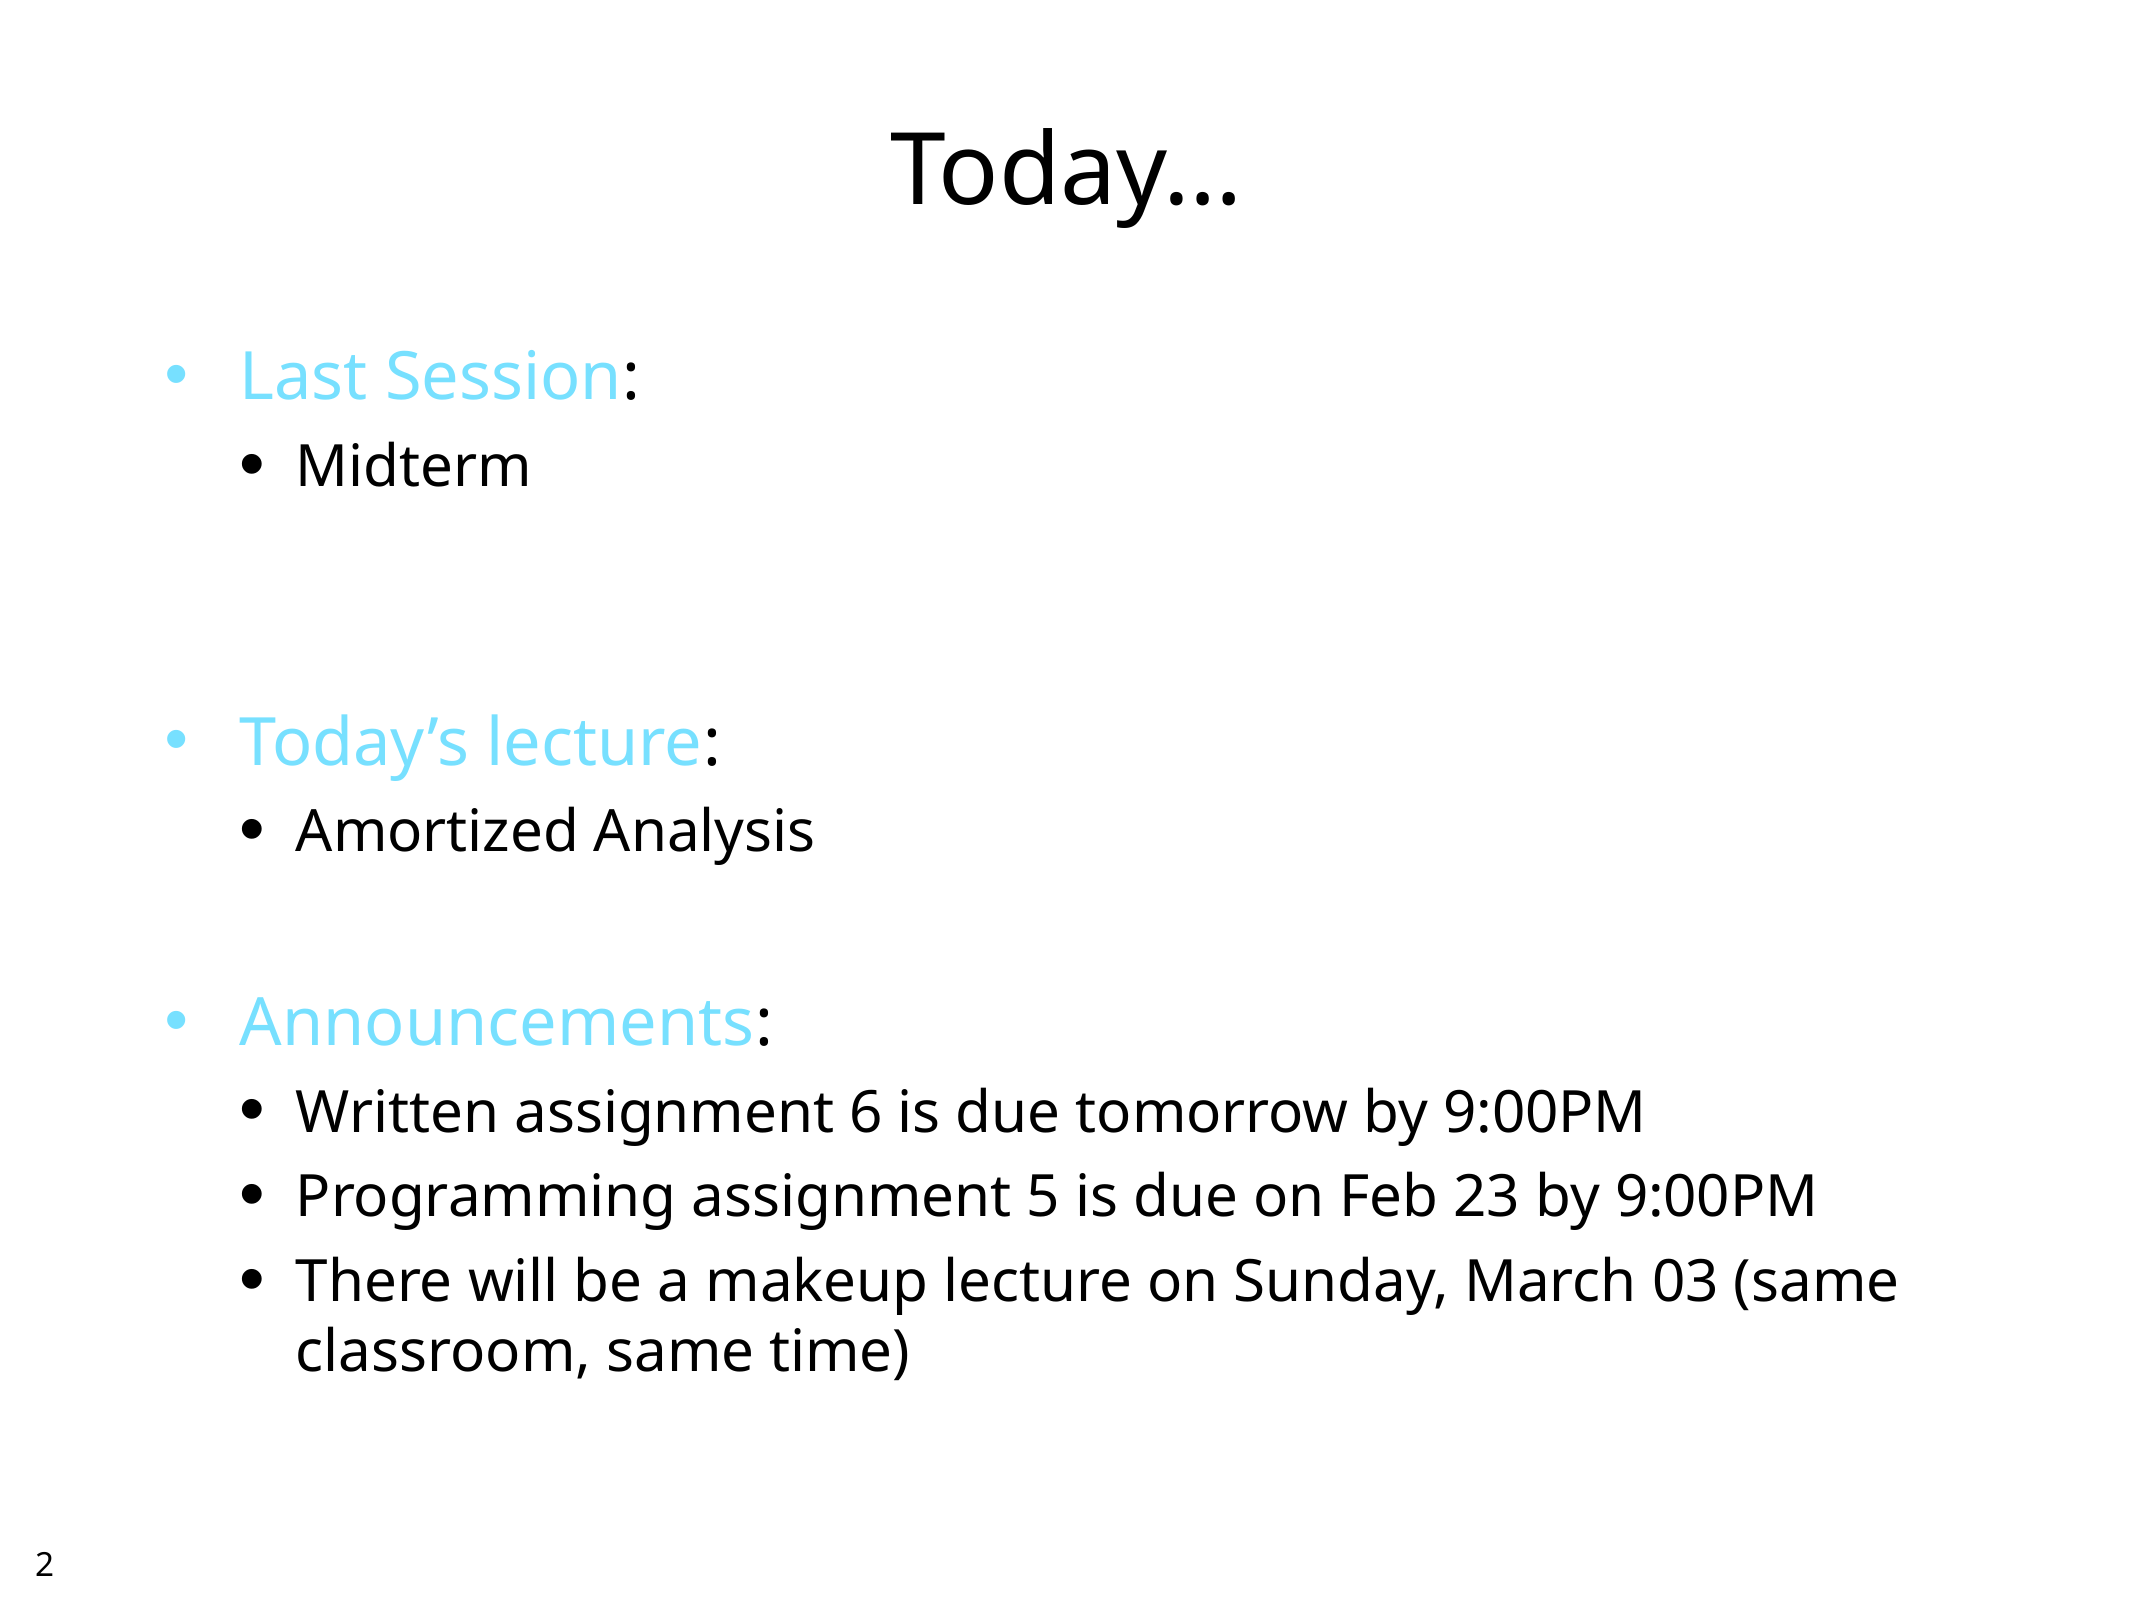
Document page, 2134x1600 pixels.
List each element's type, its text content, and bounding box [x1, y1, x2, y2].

slide_number 1 [16, 1533, 74, 1588]
list Last Session: Midterm Today’s lecture: Amortized Analysis Announcements: Written assignment 6 is due tomorrow by 9:00PM Programming assignment 5 is due on Feb 23 by 9:00PM There will be a makeup lecture on Sunday, March 03 (same classroom, same time) [155, 324, 2018, 1535]
title Today… [155, 41, 1978, 289]
